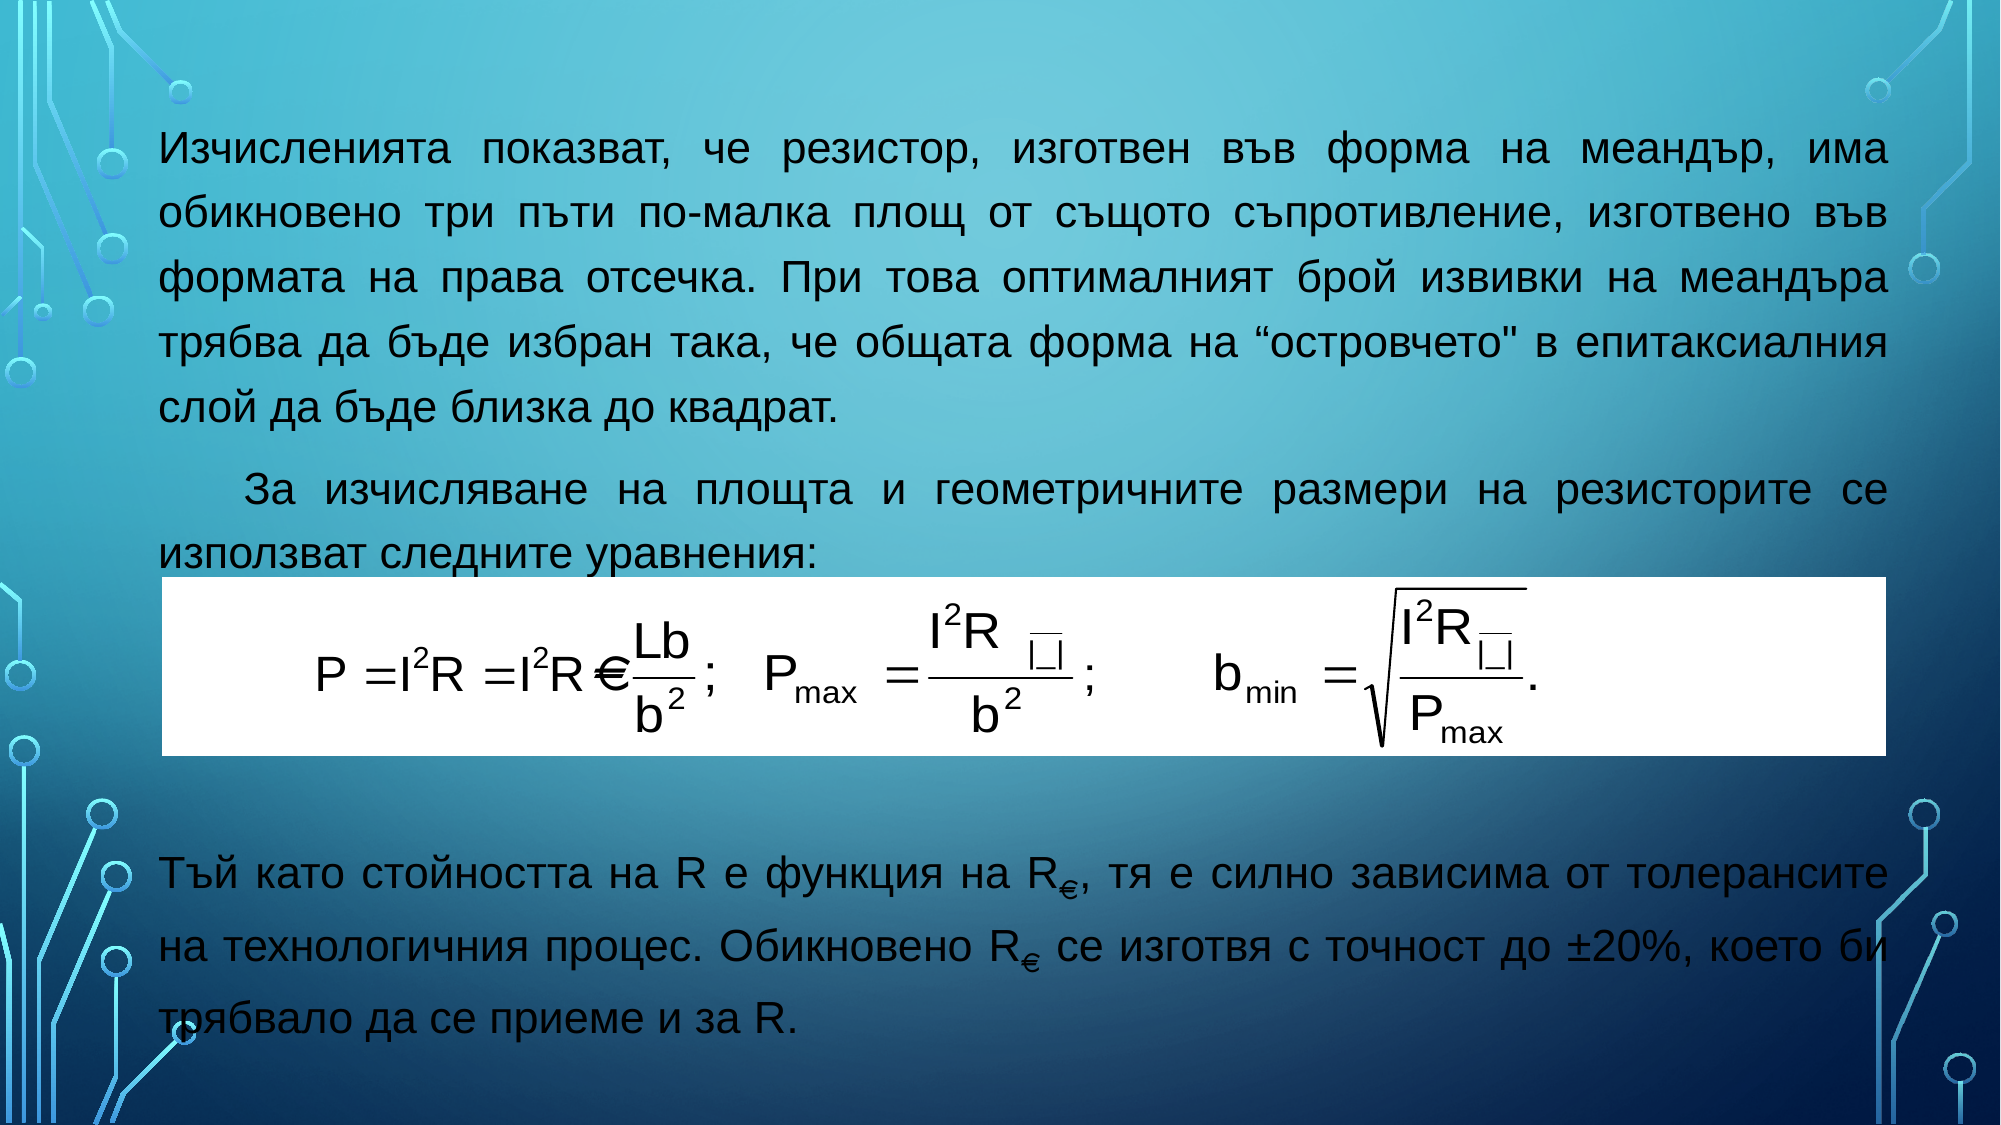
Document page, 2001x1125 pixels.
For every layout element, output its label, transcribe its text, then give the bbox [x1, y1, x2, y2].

picture [161, 576, 1887, 757]
list Изчисленията показват, че резистор, изготвен във форма на меандър, има обикновено три пъти по-малка площ от същото съпротивление, изготвено във формата на права отсечка. При това оптималният брой извивки на меандъра трябва да бъде избран така, че общата форма на “островчето" в епитаксиалния слой да бъде близка до квадрат. За изчисляване на площта и геометричните размери на резисторите се използват следните уравнения: Тъй като стойността на R е функция на R, тя е силно зависима от толерансите на технологичния процес. Обикновено R се изготвя с точност до ±20%, което би трябвало да се приеме и за R. [143, 99, 1905, 1055]
